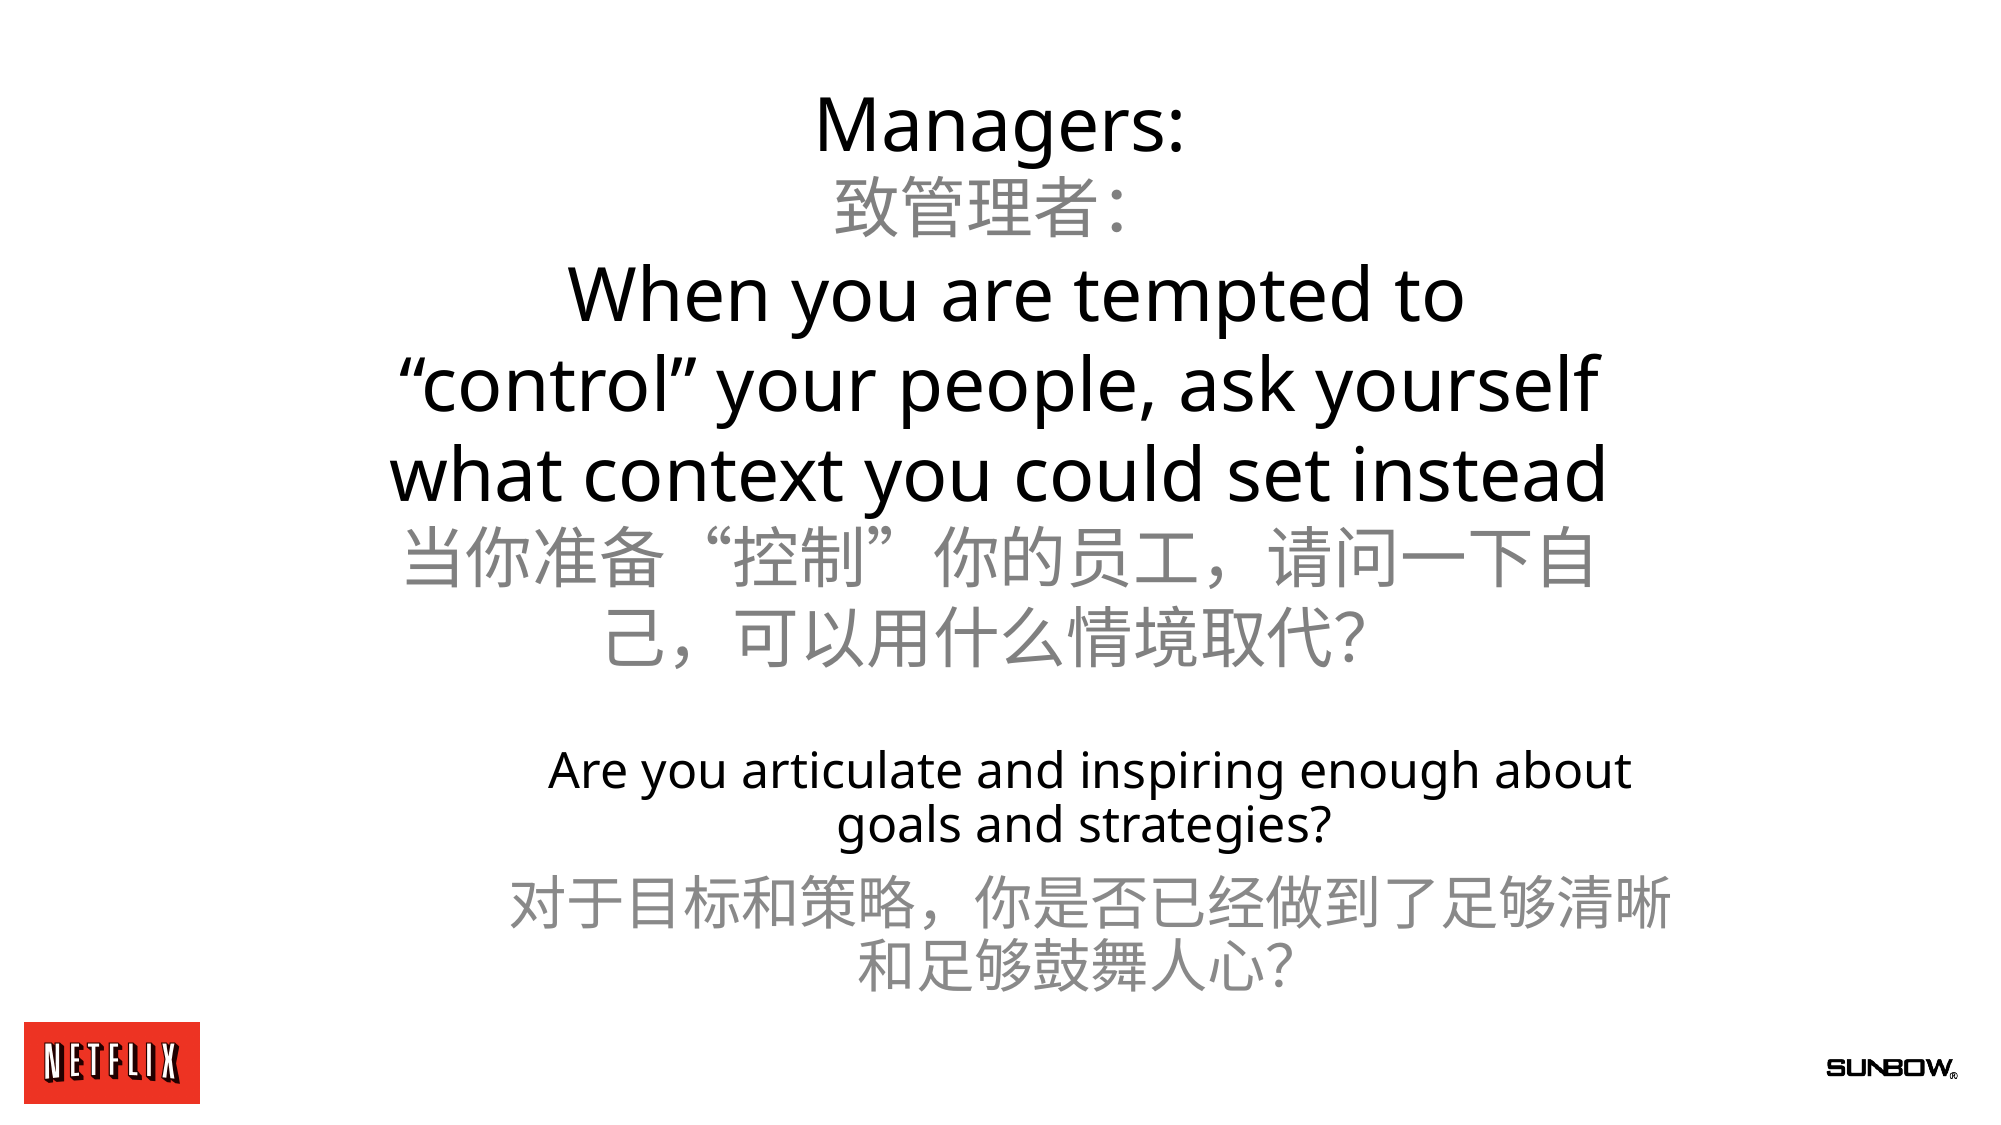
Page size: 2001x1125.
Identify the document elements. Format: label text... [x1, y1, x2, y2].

picture [1818, 1049, 1960, 1068]
subtitle Are you articulate and inspiring enough about goals and strategies? 对于目标和策略，你是否已经做到了足够清晰和足够鼓舞人心？ [474, 738, 1707, 1026]
title Managers: 致管理者： When you are tempted to “control” your people, ask yourself what context you could set instead 当你准备“控制”你的员工，请问一下自己，可以用什么情境取代？ [362, 62, 1638, 770]
picture [24, 1022, 200, 1104]
slide_number [1545, 1068, 1996, 1125]
